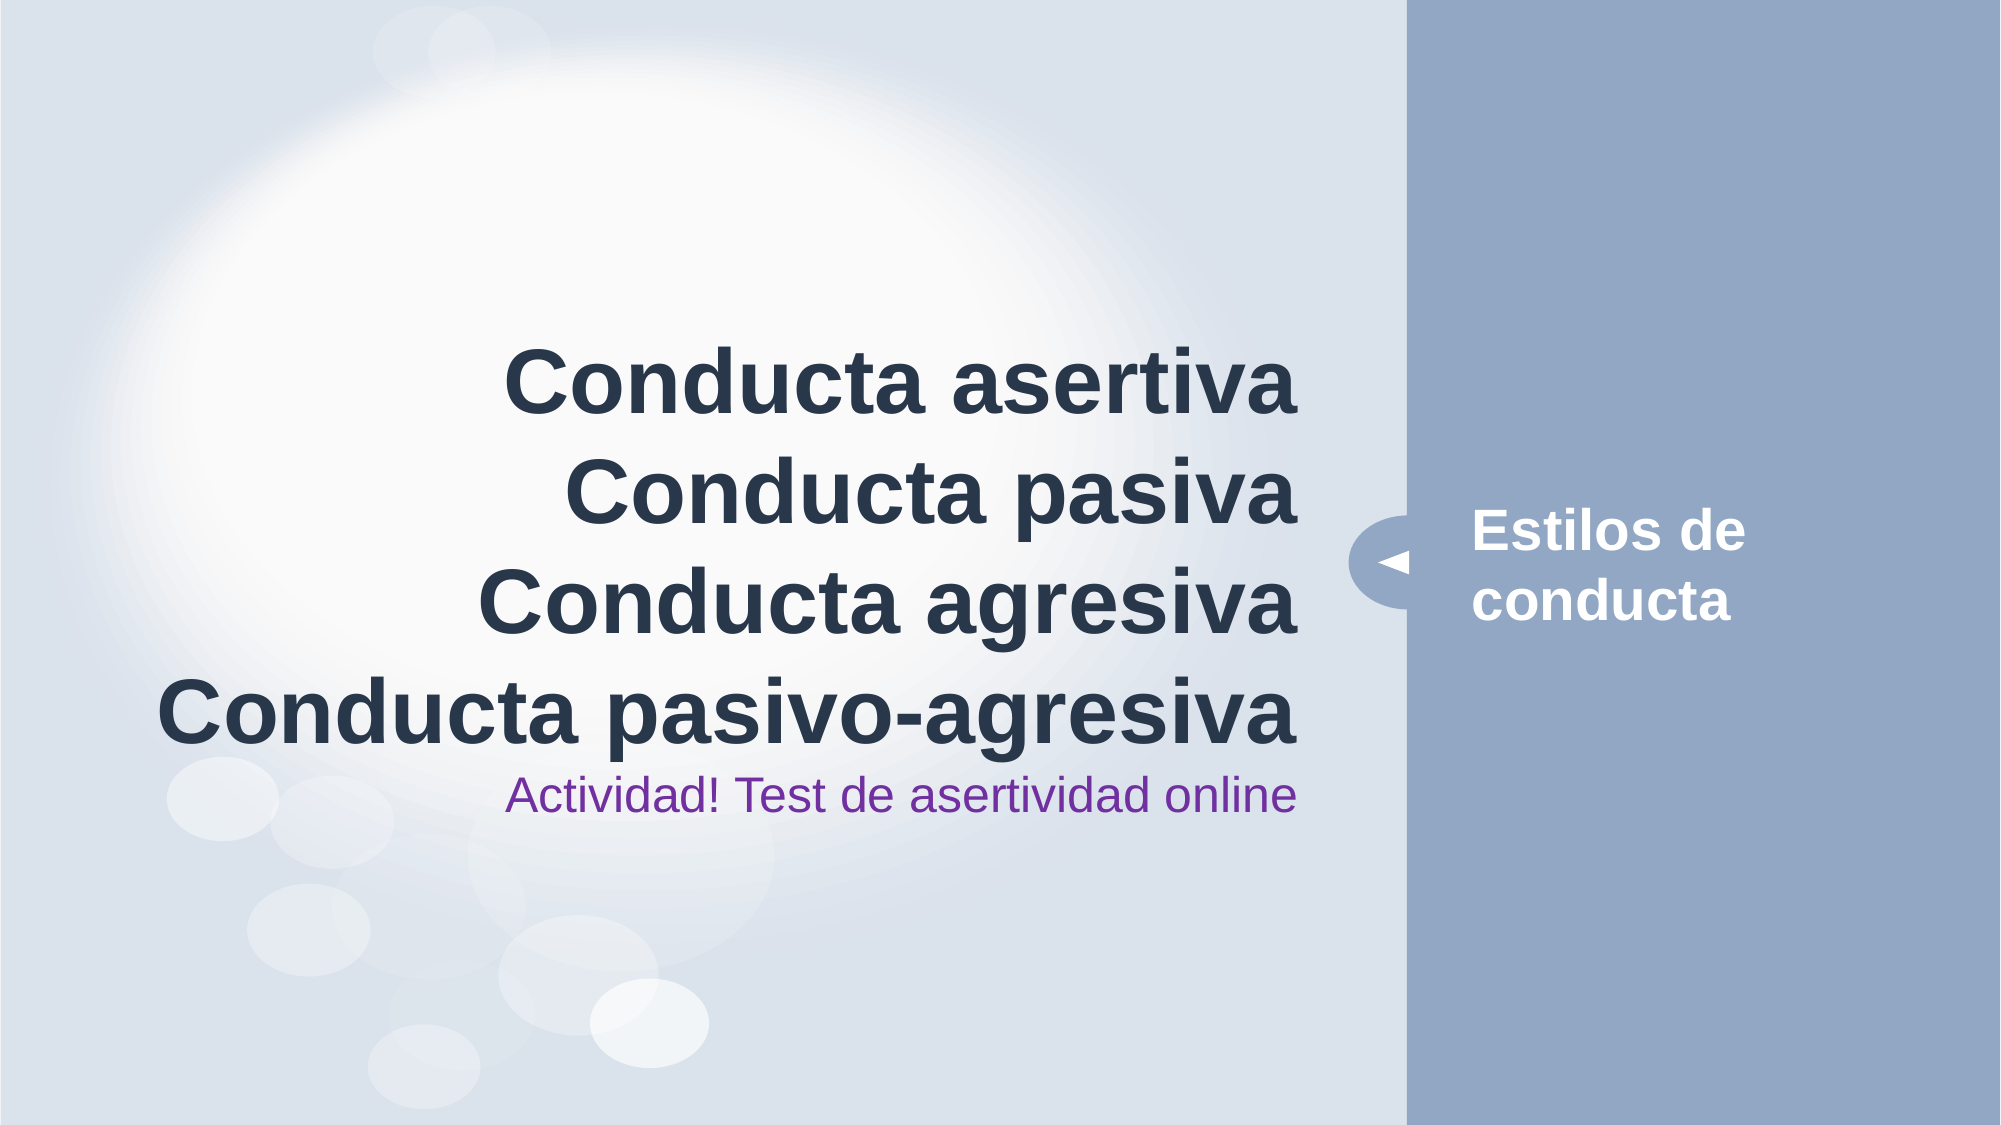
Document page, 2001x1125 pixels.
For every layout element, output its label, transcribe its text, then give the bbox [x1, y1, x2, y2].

title Conducta asertiva Conducta pasiva Conducta agresiva Conducta pasivo-agresiva Actividad! Test de asertividad online [102, 94, 1314, 1050]
subtitle Estilos de conducta [1456, 426, 1945, 699]
